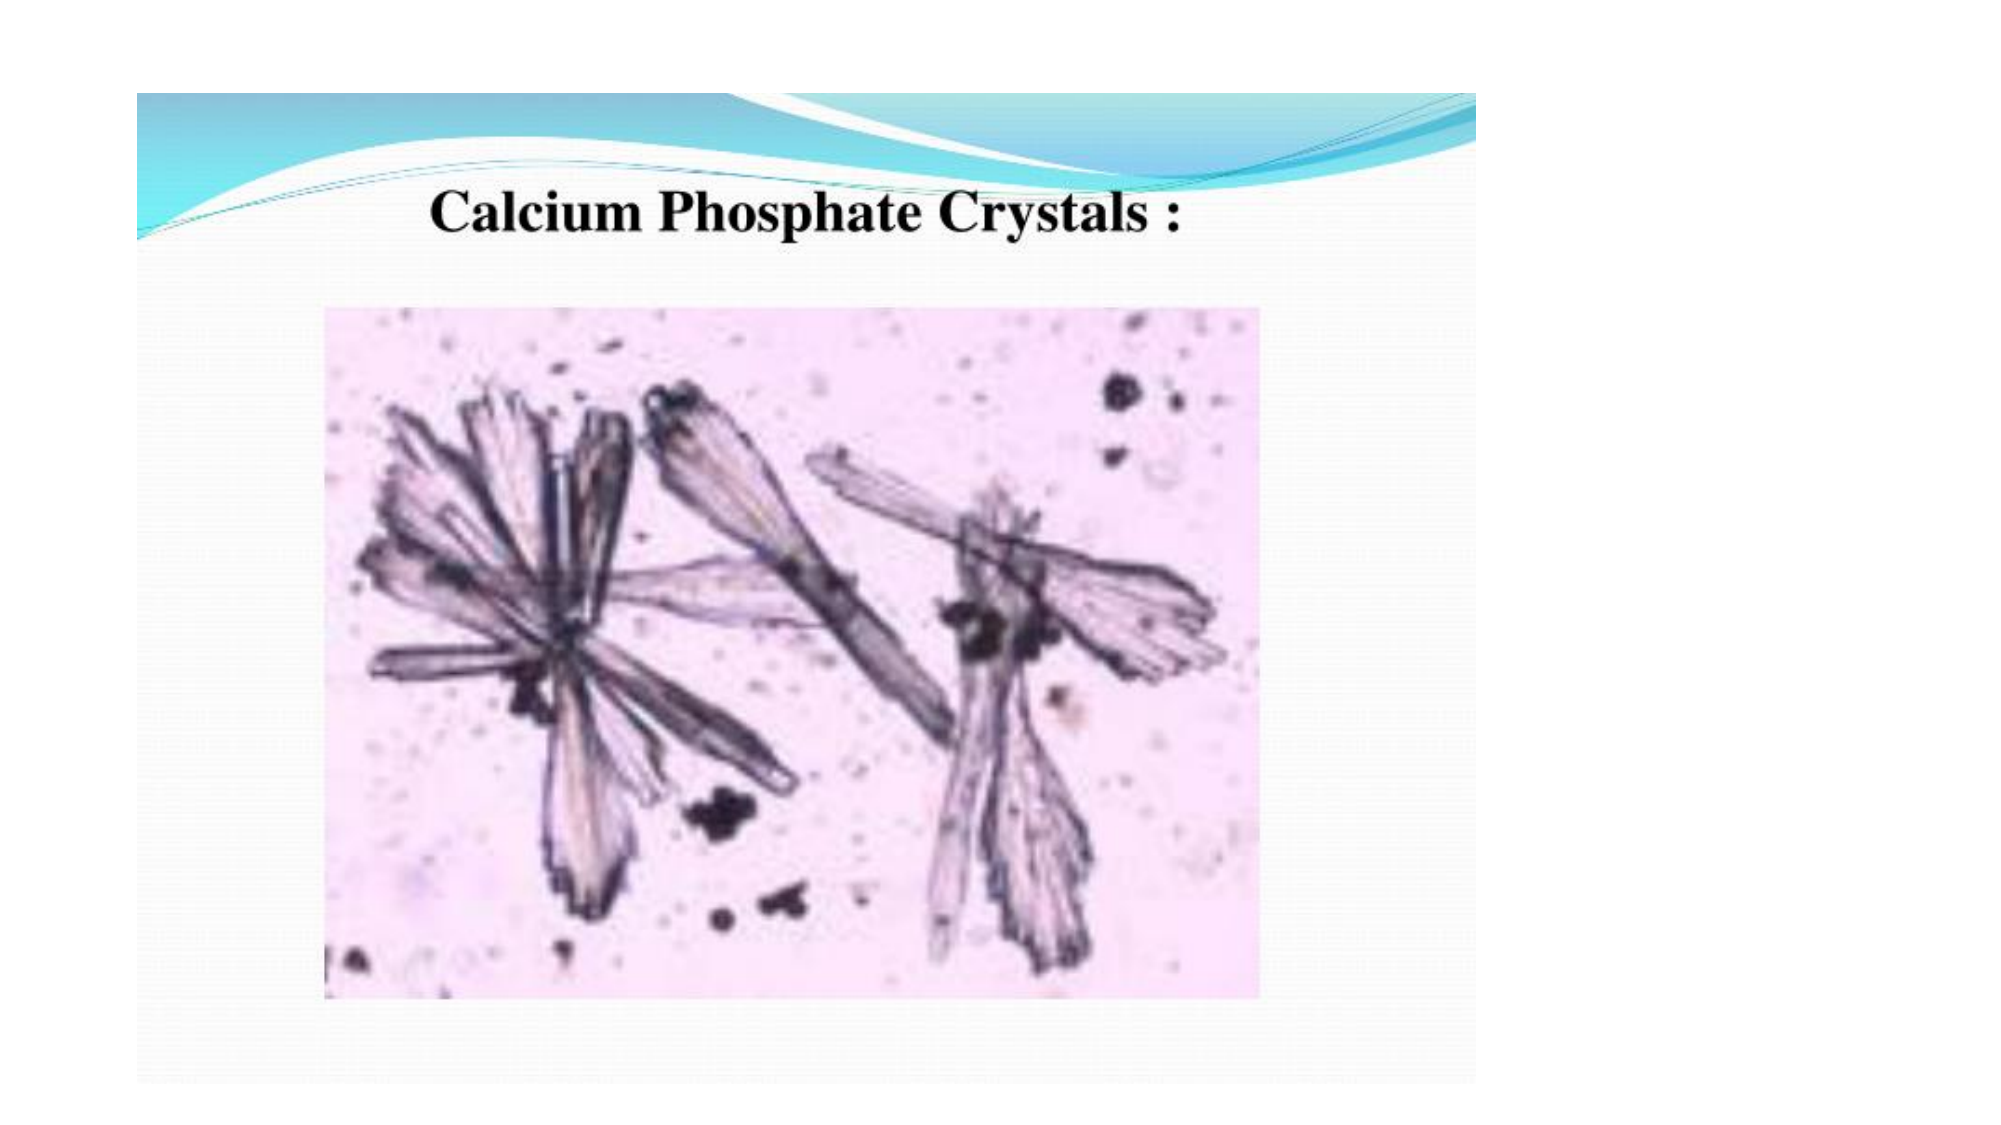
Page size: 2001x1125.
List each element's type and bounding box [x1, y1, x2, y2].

list [137, 93, 1476, 1084]
